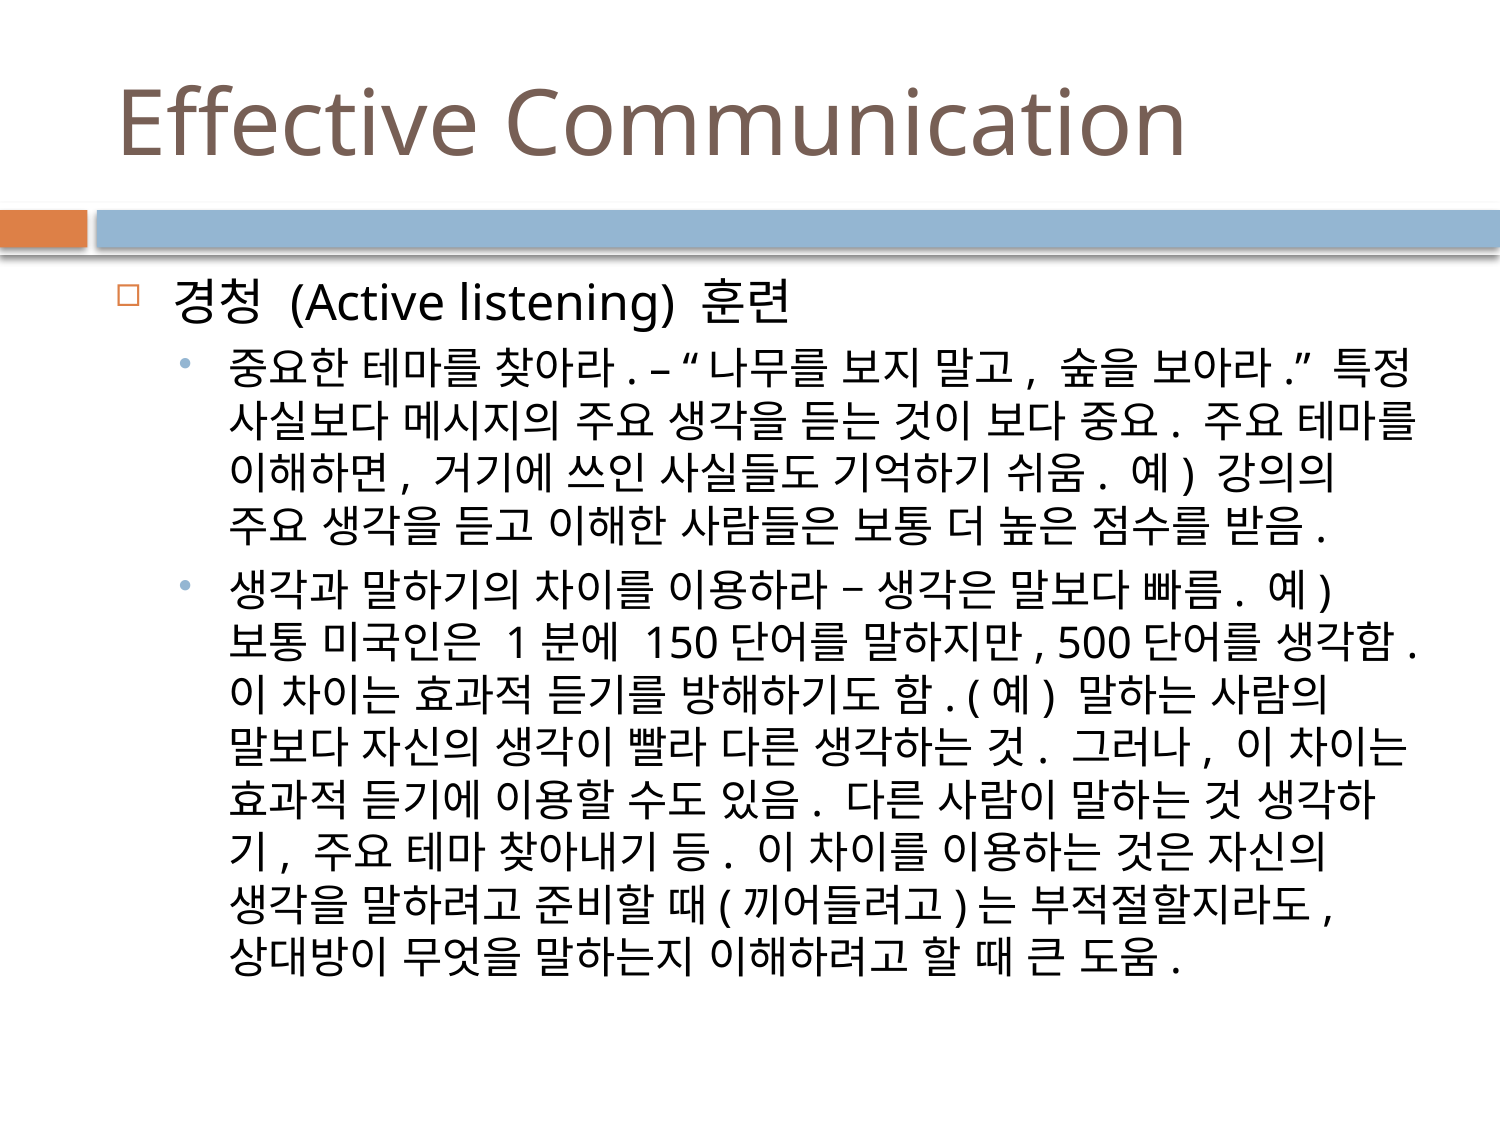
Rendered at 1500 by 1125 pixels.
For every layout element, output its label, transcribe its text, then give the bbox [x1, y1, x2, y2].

list 경청 (Active listening) 훈련 중요한 테마를 찾아라. – “나무를 보지 말고, 숲을 보아라.” 특정 사실보다 메시지의 주요 생각을 듣는 것이 보다 중요. 주요 테마를 이해하면, 거기에 쓰인 사실들도 기억하기 쉬움. 예) 강의의 주요 생각을 듣고 이해한 사람들은 보통 더 높은 점수를 받음. 생각과 말하기의 차이를 이용하라 – 생각은 말보다 빠름. 예) 보통 미국인은 1분에 150단어를 말하지만, 500단어를 생각함. 이 차이는 효과적 듣기를 방해하기도 함. (예) 말하는 사람의 말보다 자신의 생각이 빨라 다른 생각하는 것. 그러나, 이 차이는 효과적 듣기에 이용할 수도 있음. 다른 사람이 말하는 것 생각하기, 주요 테마 찾아내기 등. 이 차이를 이용하는 것은 자신의 생각을 말하려고 준비할 때(끼어들려고)는 부적절할지라도, 상대방이 무엇을 말하는지 이해하려고 할 때 큰 도움. [100, 262, 1438, 1000]
title Effective Communication [100, 37, 1438, 200]
